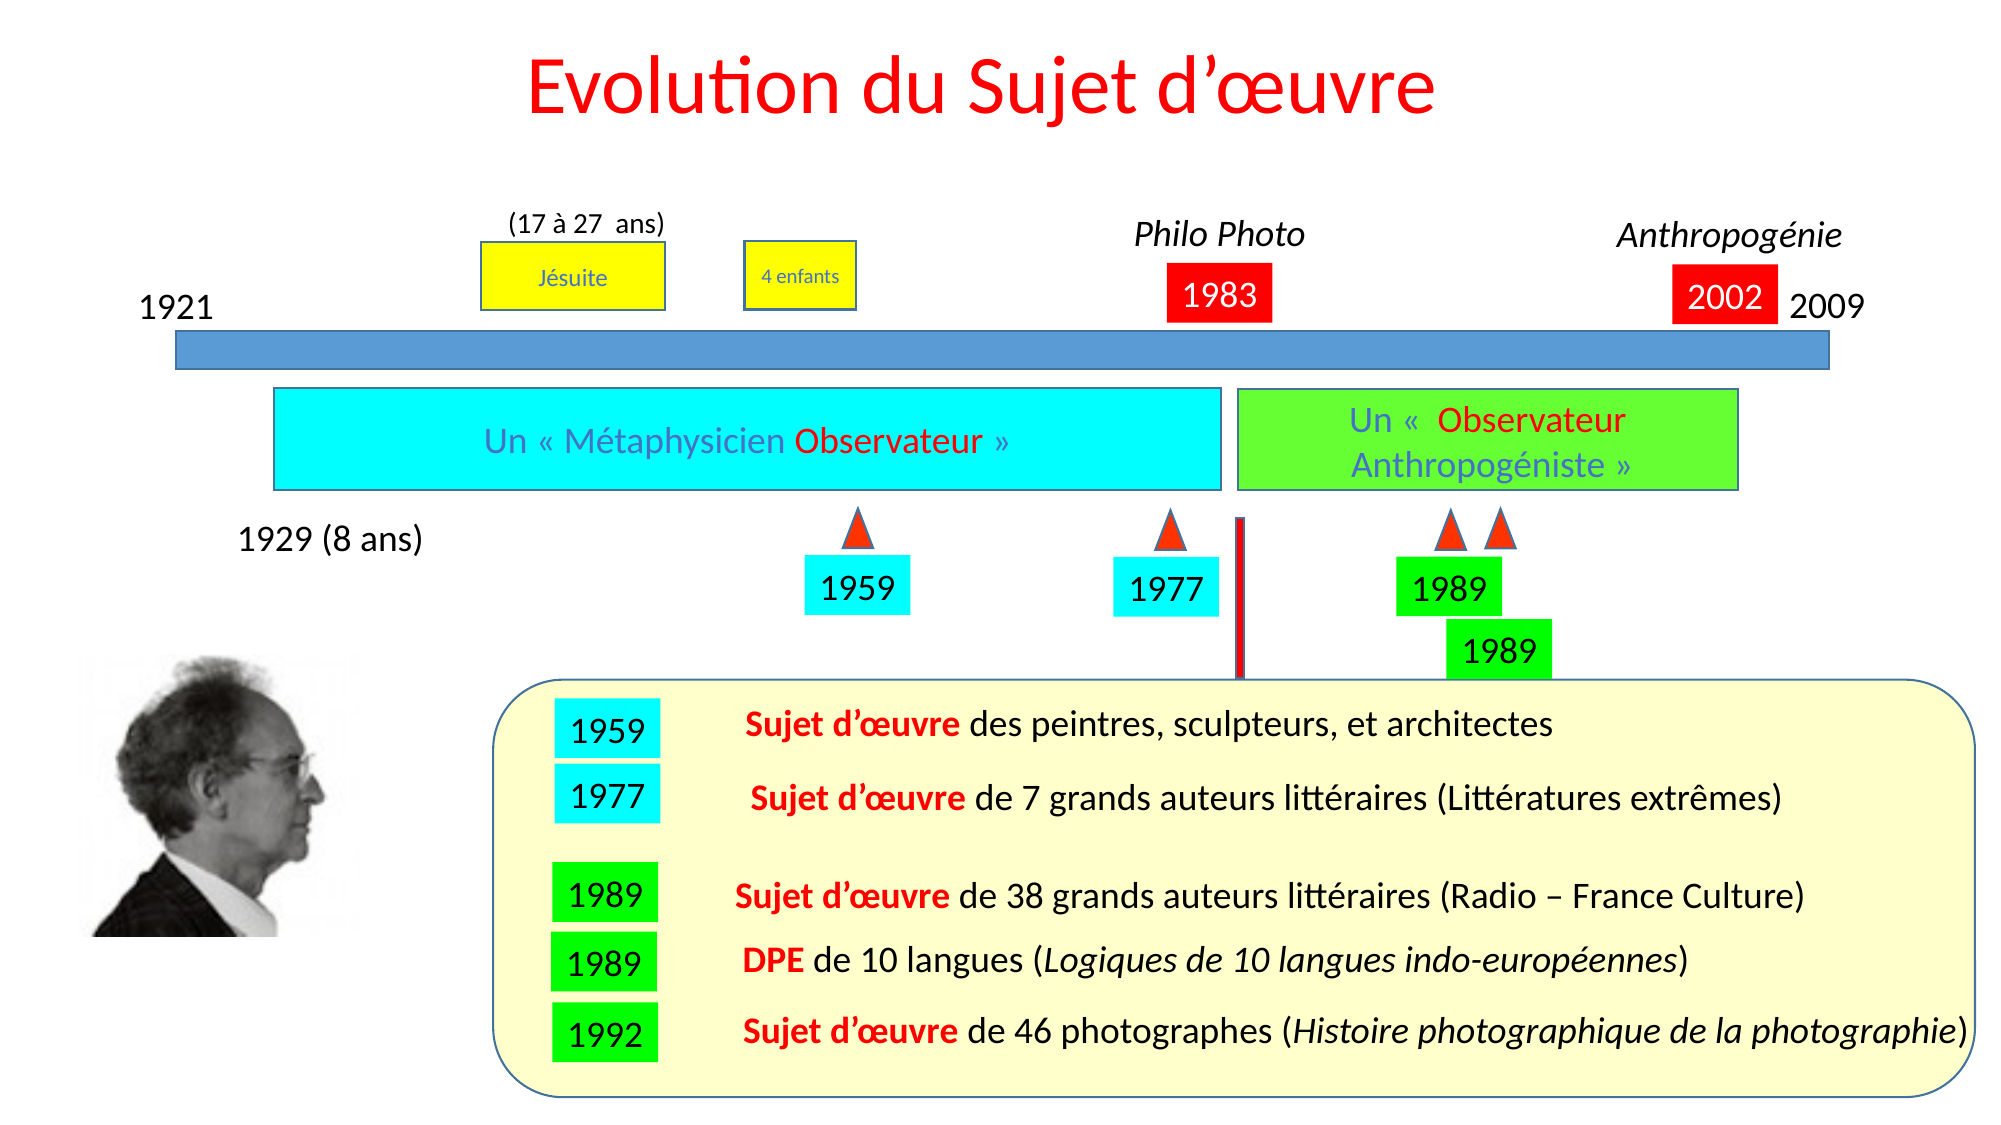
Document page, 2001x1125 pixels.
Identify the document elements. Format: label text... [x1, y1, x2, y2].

text_box (17 à 27 ans) [493, 196, 697, 247]
text_box 1989 [1446, 619, 1553, 679]
text_box Anthropogénie [1602, 203, 1858, 263]
text_box [175, 330, 1830, 370]
text_box [1153, 507, 1188, 551]
text_box Sujet d’œuvre de 7 grands auteurs littéraires (Littératures extrêmes) [735, 765, 1799, 826]
text_box [492, 678, 1977, 1099]
text_box 1921 [123, 274, 229, 335]
text_box Philo Photo [1118, 201, 1321, 262]
text_box DPE de 10 langues (Logiques de 10 langues indo-européennes) [727, 927, 1705, 988]
text_box [1235, 517, 1245, 679]
text_box [841, 505, 875, 550]
text_box 2002 [1672, 264, 1779, 325]
text_box 4 enfants [743, 240, 857, 311]
text_box Un « Observateur Anthropogéniste » [1237, 388, 1739, 491]
text_box 1992 [552, 1002, 659, 1063]
text_box Un « Métaphysicien Observateur » [273, 387, 1222, 491]
text_box 1989 [552, 862, 659, 922]
text_box Jésuite [480, 241, 666, 311]
text_box Sujet d’œuvre de 46 photographes (Histoire photographique de la photographie) [728, 998, 1984, 1059]
text_box Sujet d’œuvre des peintres, sculpteurs, et architectes [730, 691, 1570, 752]
text_box 1959 [804, 555, 911, 615]
text_box 1959 [554, 698, 661, 758]
picture [78, 654, 361, 937]
text_box Evolution du Sujet d’œuvre [511, 22, 1453, 138]
text_box 1929 (8 ans) [222, 506, 439, 567]
text_box 1989 [551, 931, 657, 992]
text_box Sujet d’œuvre de 38 grands auteurs littéraires (Radio – France Culture) [720, 864, 1822, 924]
text_box [1483, 505, 1518, 550]
text_box 2009 [1774, 273, 1881, 334]
text_box [1434, 507, 1468, 551]
text_box 1989 [1396, 556, 1503, 617]
text_box 1977 [1113, 556, 1220, 617]
text_box 1983 [1166, 262, 1273, 323]
text_box 1977 [554, 763, 661, 824]
